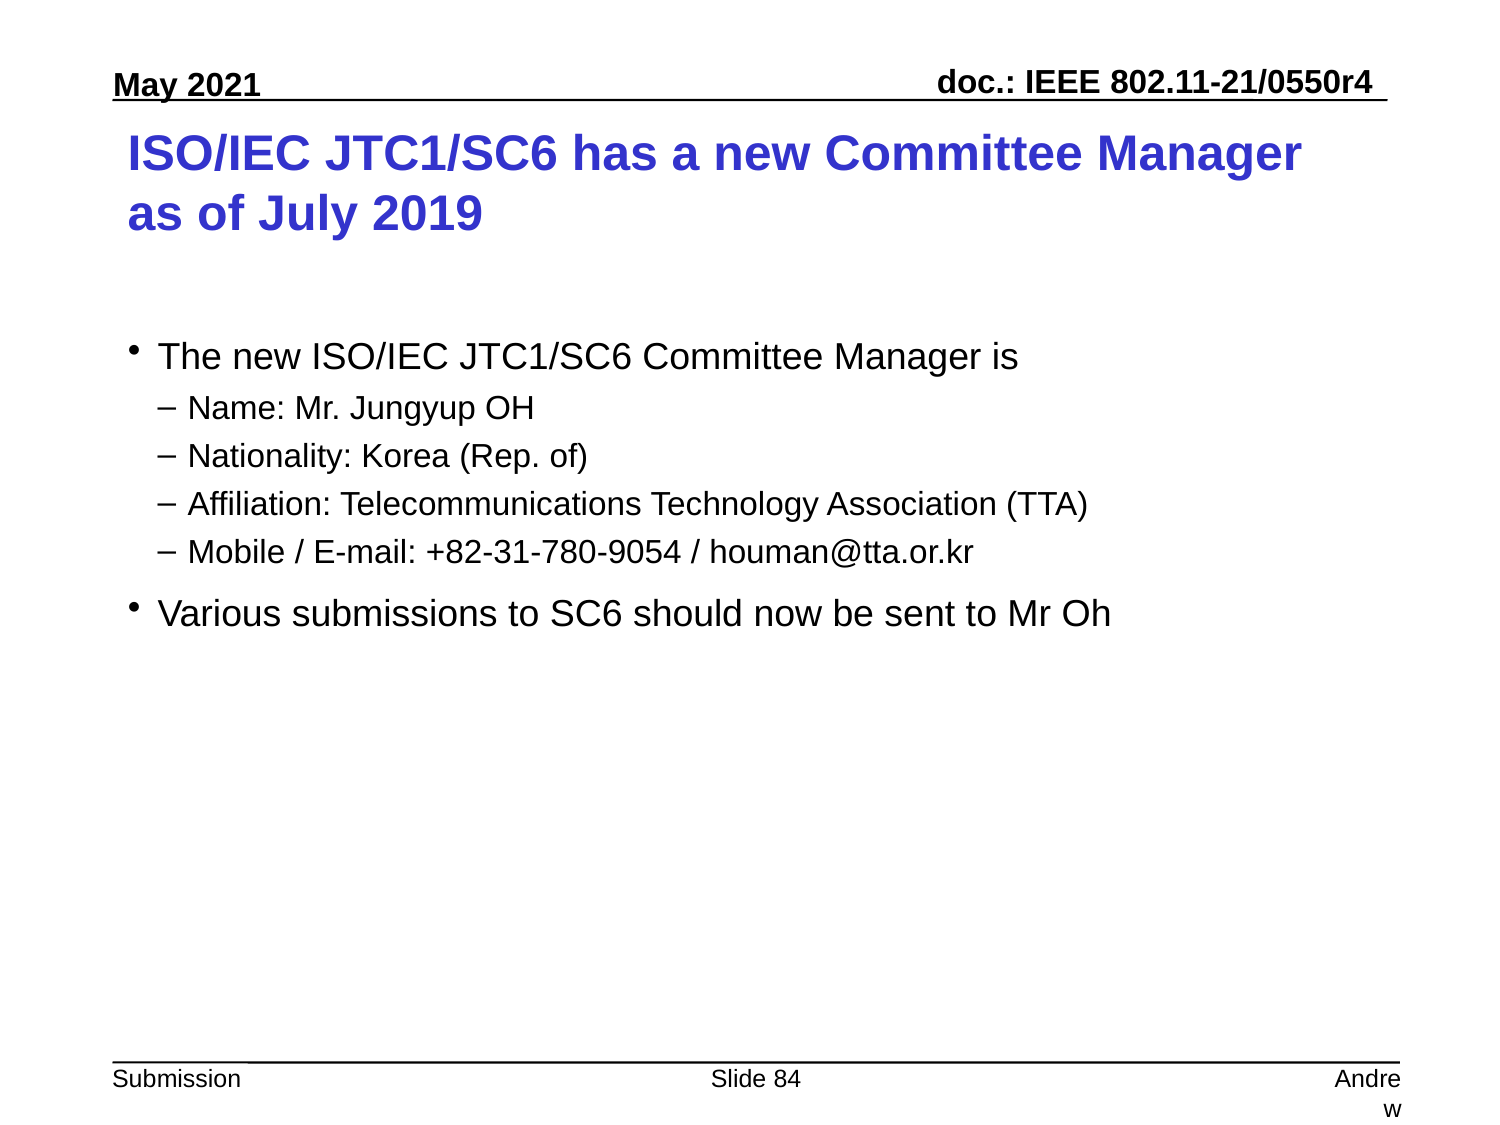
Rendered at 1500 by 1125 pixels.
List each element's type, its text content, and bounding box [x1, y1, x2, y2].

footer Andrew Myles, Cisco [1320, 1061, 1402, 1093]
slide_number Slide 84 [709, 1061, 803, 1093]
title ISO/IEC JTC1/SC6 has a new Committee Manager as of July 2019 [112, 112, 1388, 288]
list The new ISO/IEC JTC1/SC6 Committee Manager is Name: Mr. Jungyup OH Nationality: Korea (Rep. of) Affiliation: Telecommunications Technology Association (TTA) Mobile / E-mail: +82-31-780-9054 / houman@tta.or.kr Various submissions to SC6 should now be sent to Mr Oh [112, 324, 1388, 1000]
